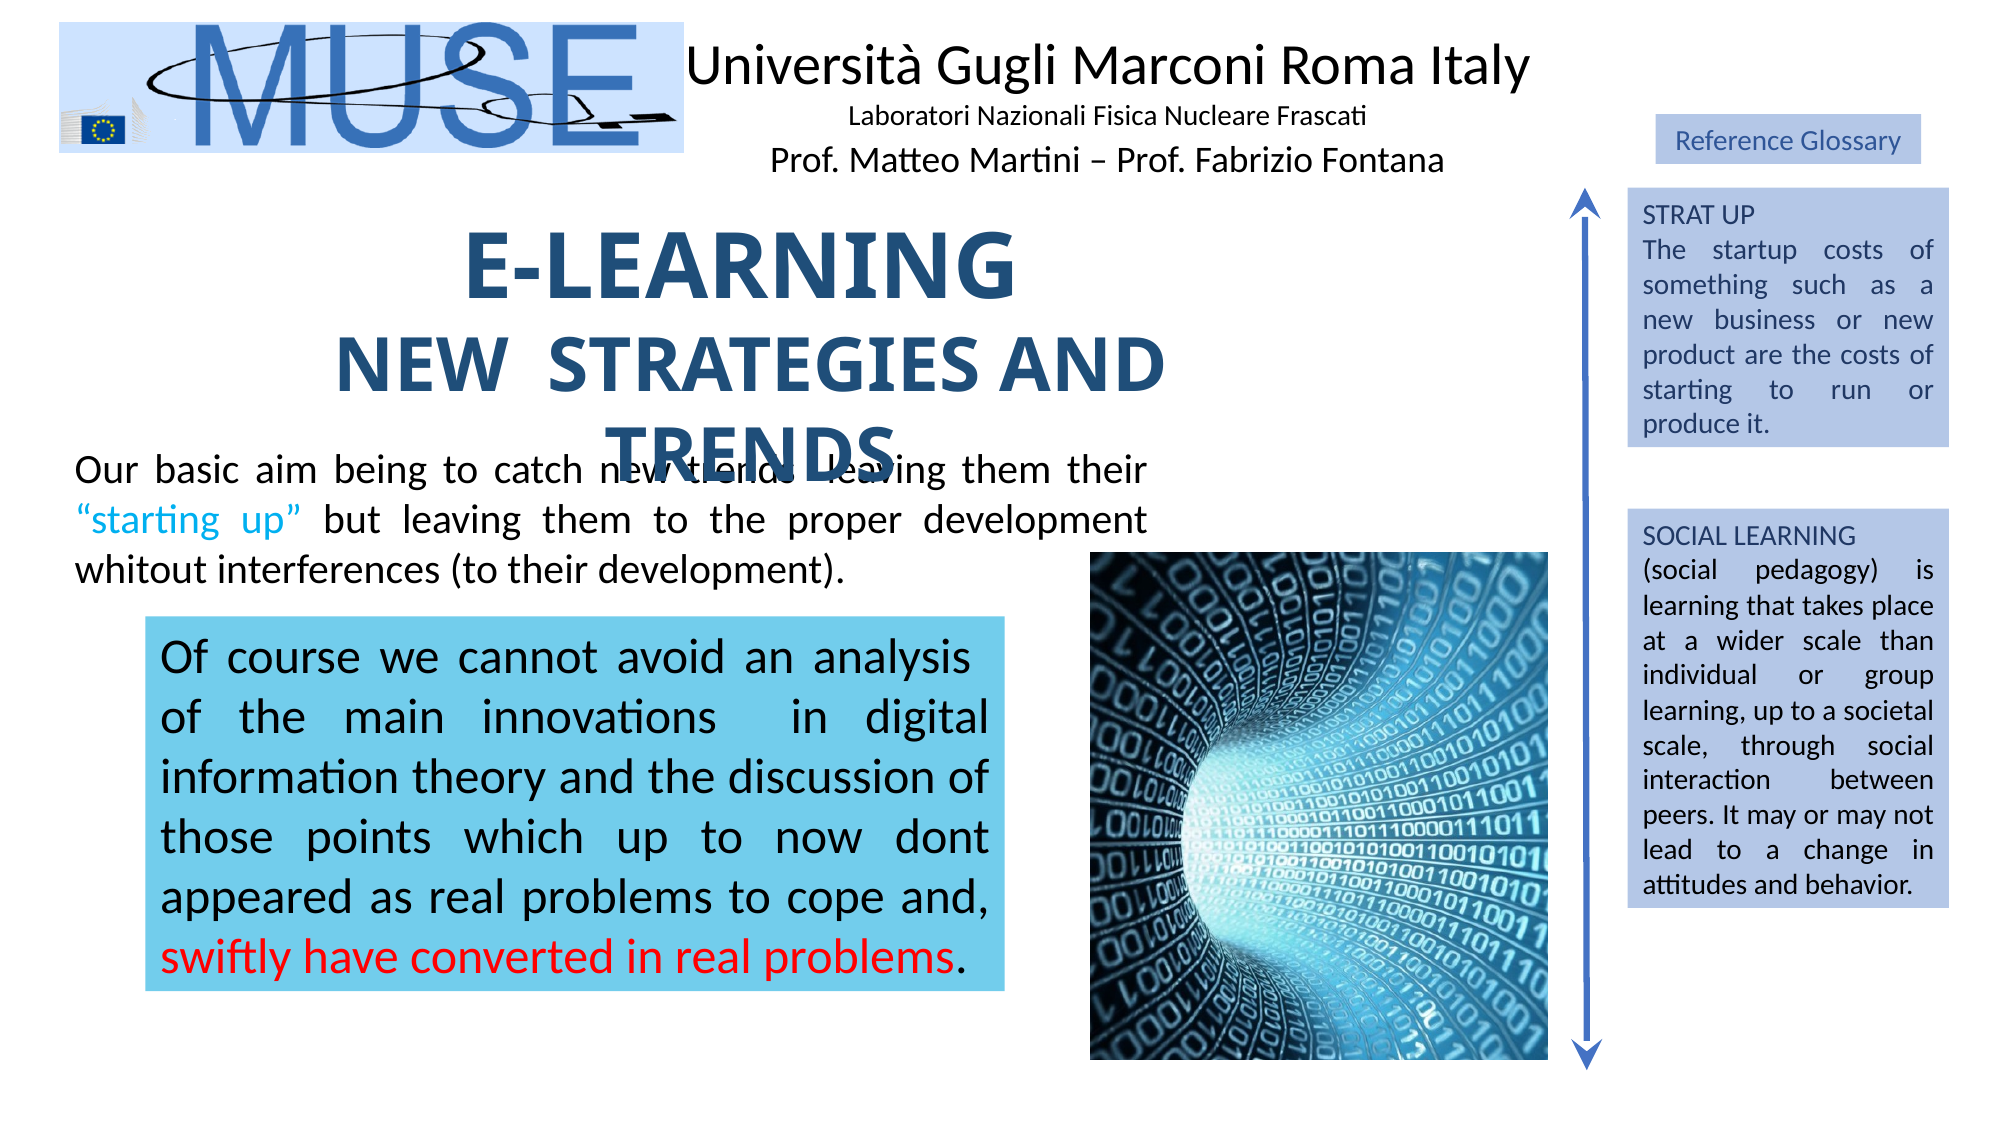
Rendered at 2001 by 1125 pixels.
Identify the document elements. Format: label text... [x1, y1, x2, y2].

text_box Prof. Matteo Martini – Prof. Fabrizio Fontana [755, 127, 1461, 187]
text_box Università Gugli Marconi Roma Italy Laboratori Nazionali Fisica Nucleare Frascati [668, 18, 1548, 139]
picture [1090, 552, 1548, 1060]
picture [59, 22, 684, 153]
text_box Reference Glossary [1655, 114, 1922, 164]
text_box Social learning (social pedagogy) is learning that takes place at a wider scale than individual or group learning, up to a societal scale, through social interaction between peers. It may or may not lead to a change in attitudes and behavior. [1627, 508, 1949, 908]
text_box Of course we cannot avoid an analysis of the main innovations in digital information theory and the discussion of those points which up to now dont appeared as real problems to cope and, swiftly have converted in real problems. [145, 616, 1005, 992]
text_box Our basic aim being to catch new trends leaving them their “starting up” but leaving them to the proper development whitout interferences (to their development). [59, 434, 1164, 600]
text_box strat up The startup costs of something such as a new business or new product are the costs of starting to run or produce it. [1627, 187, 1949, 448]
text_box E-learning new strategies and trends [167, 199, 1335, 505]
